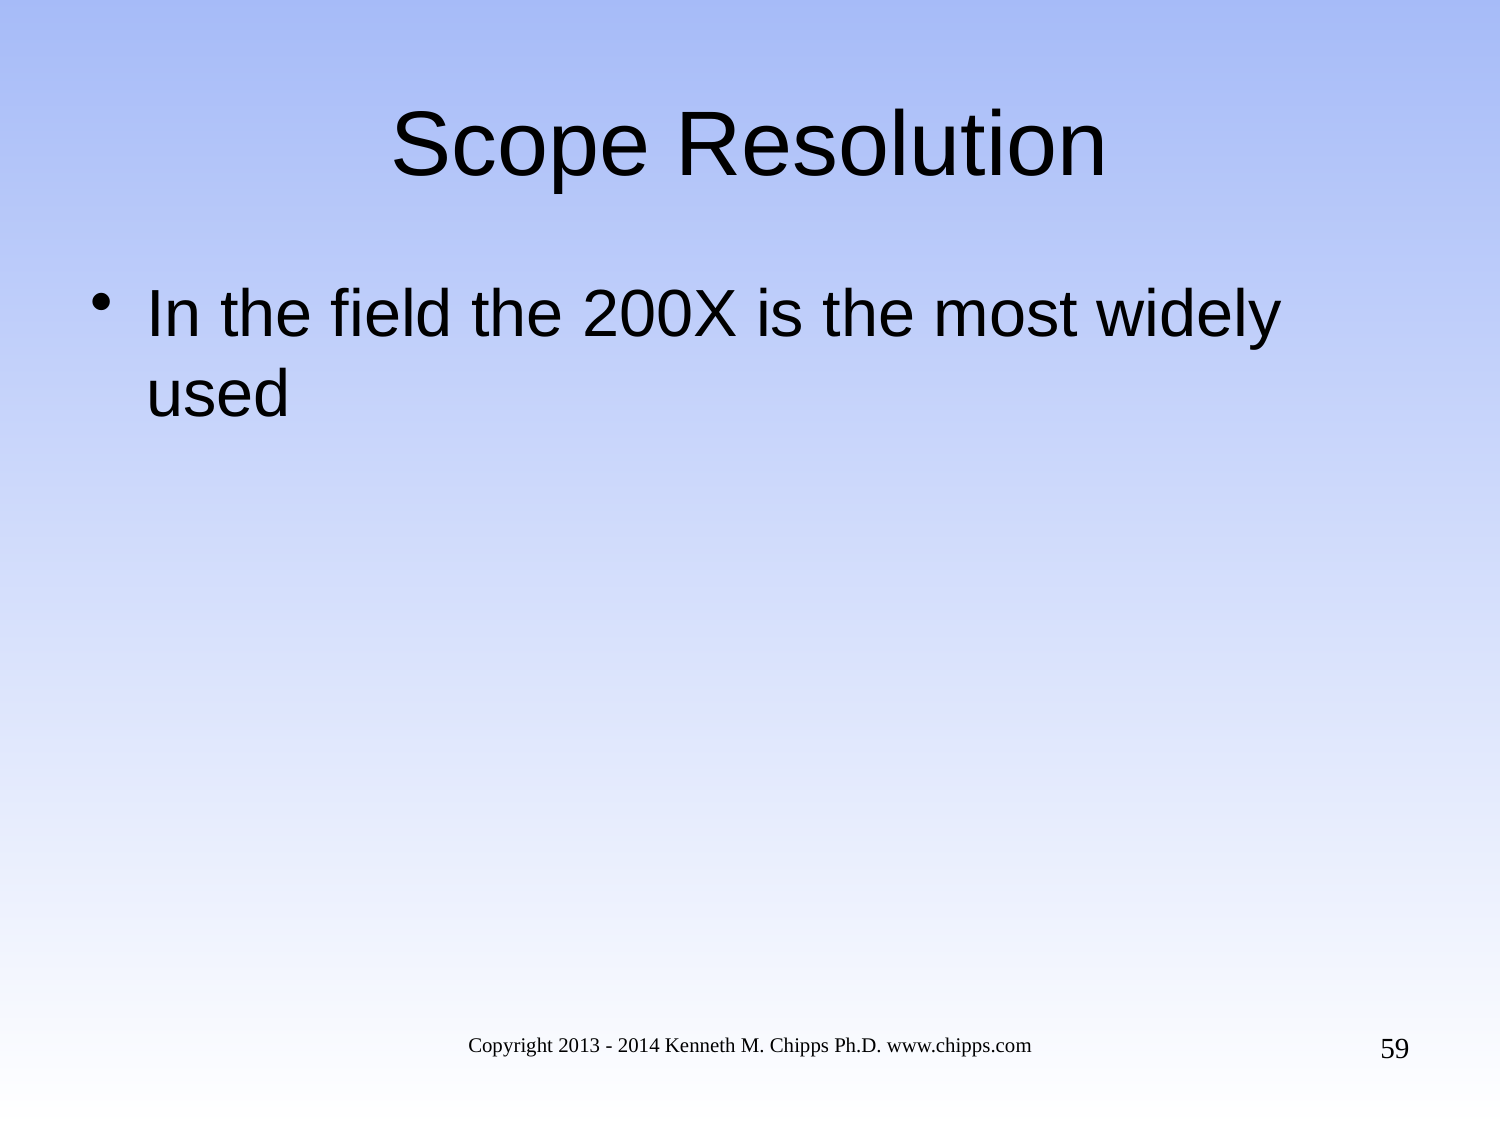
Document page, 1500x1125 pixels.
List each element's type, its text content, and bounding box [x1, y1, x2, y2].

slide_number 59 [1074, 1021, 1426, 1101]
list In the field the 200X is the most widely used [74, 262, 1426, 1006]
title Scope Resolution [74, 44, 1426, 233]
footer Copyright 2013 - 2014 Kenneth M. Chipps Ph.D. www.chipps.com [449, 1024, 1051, 1103]
